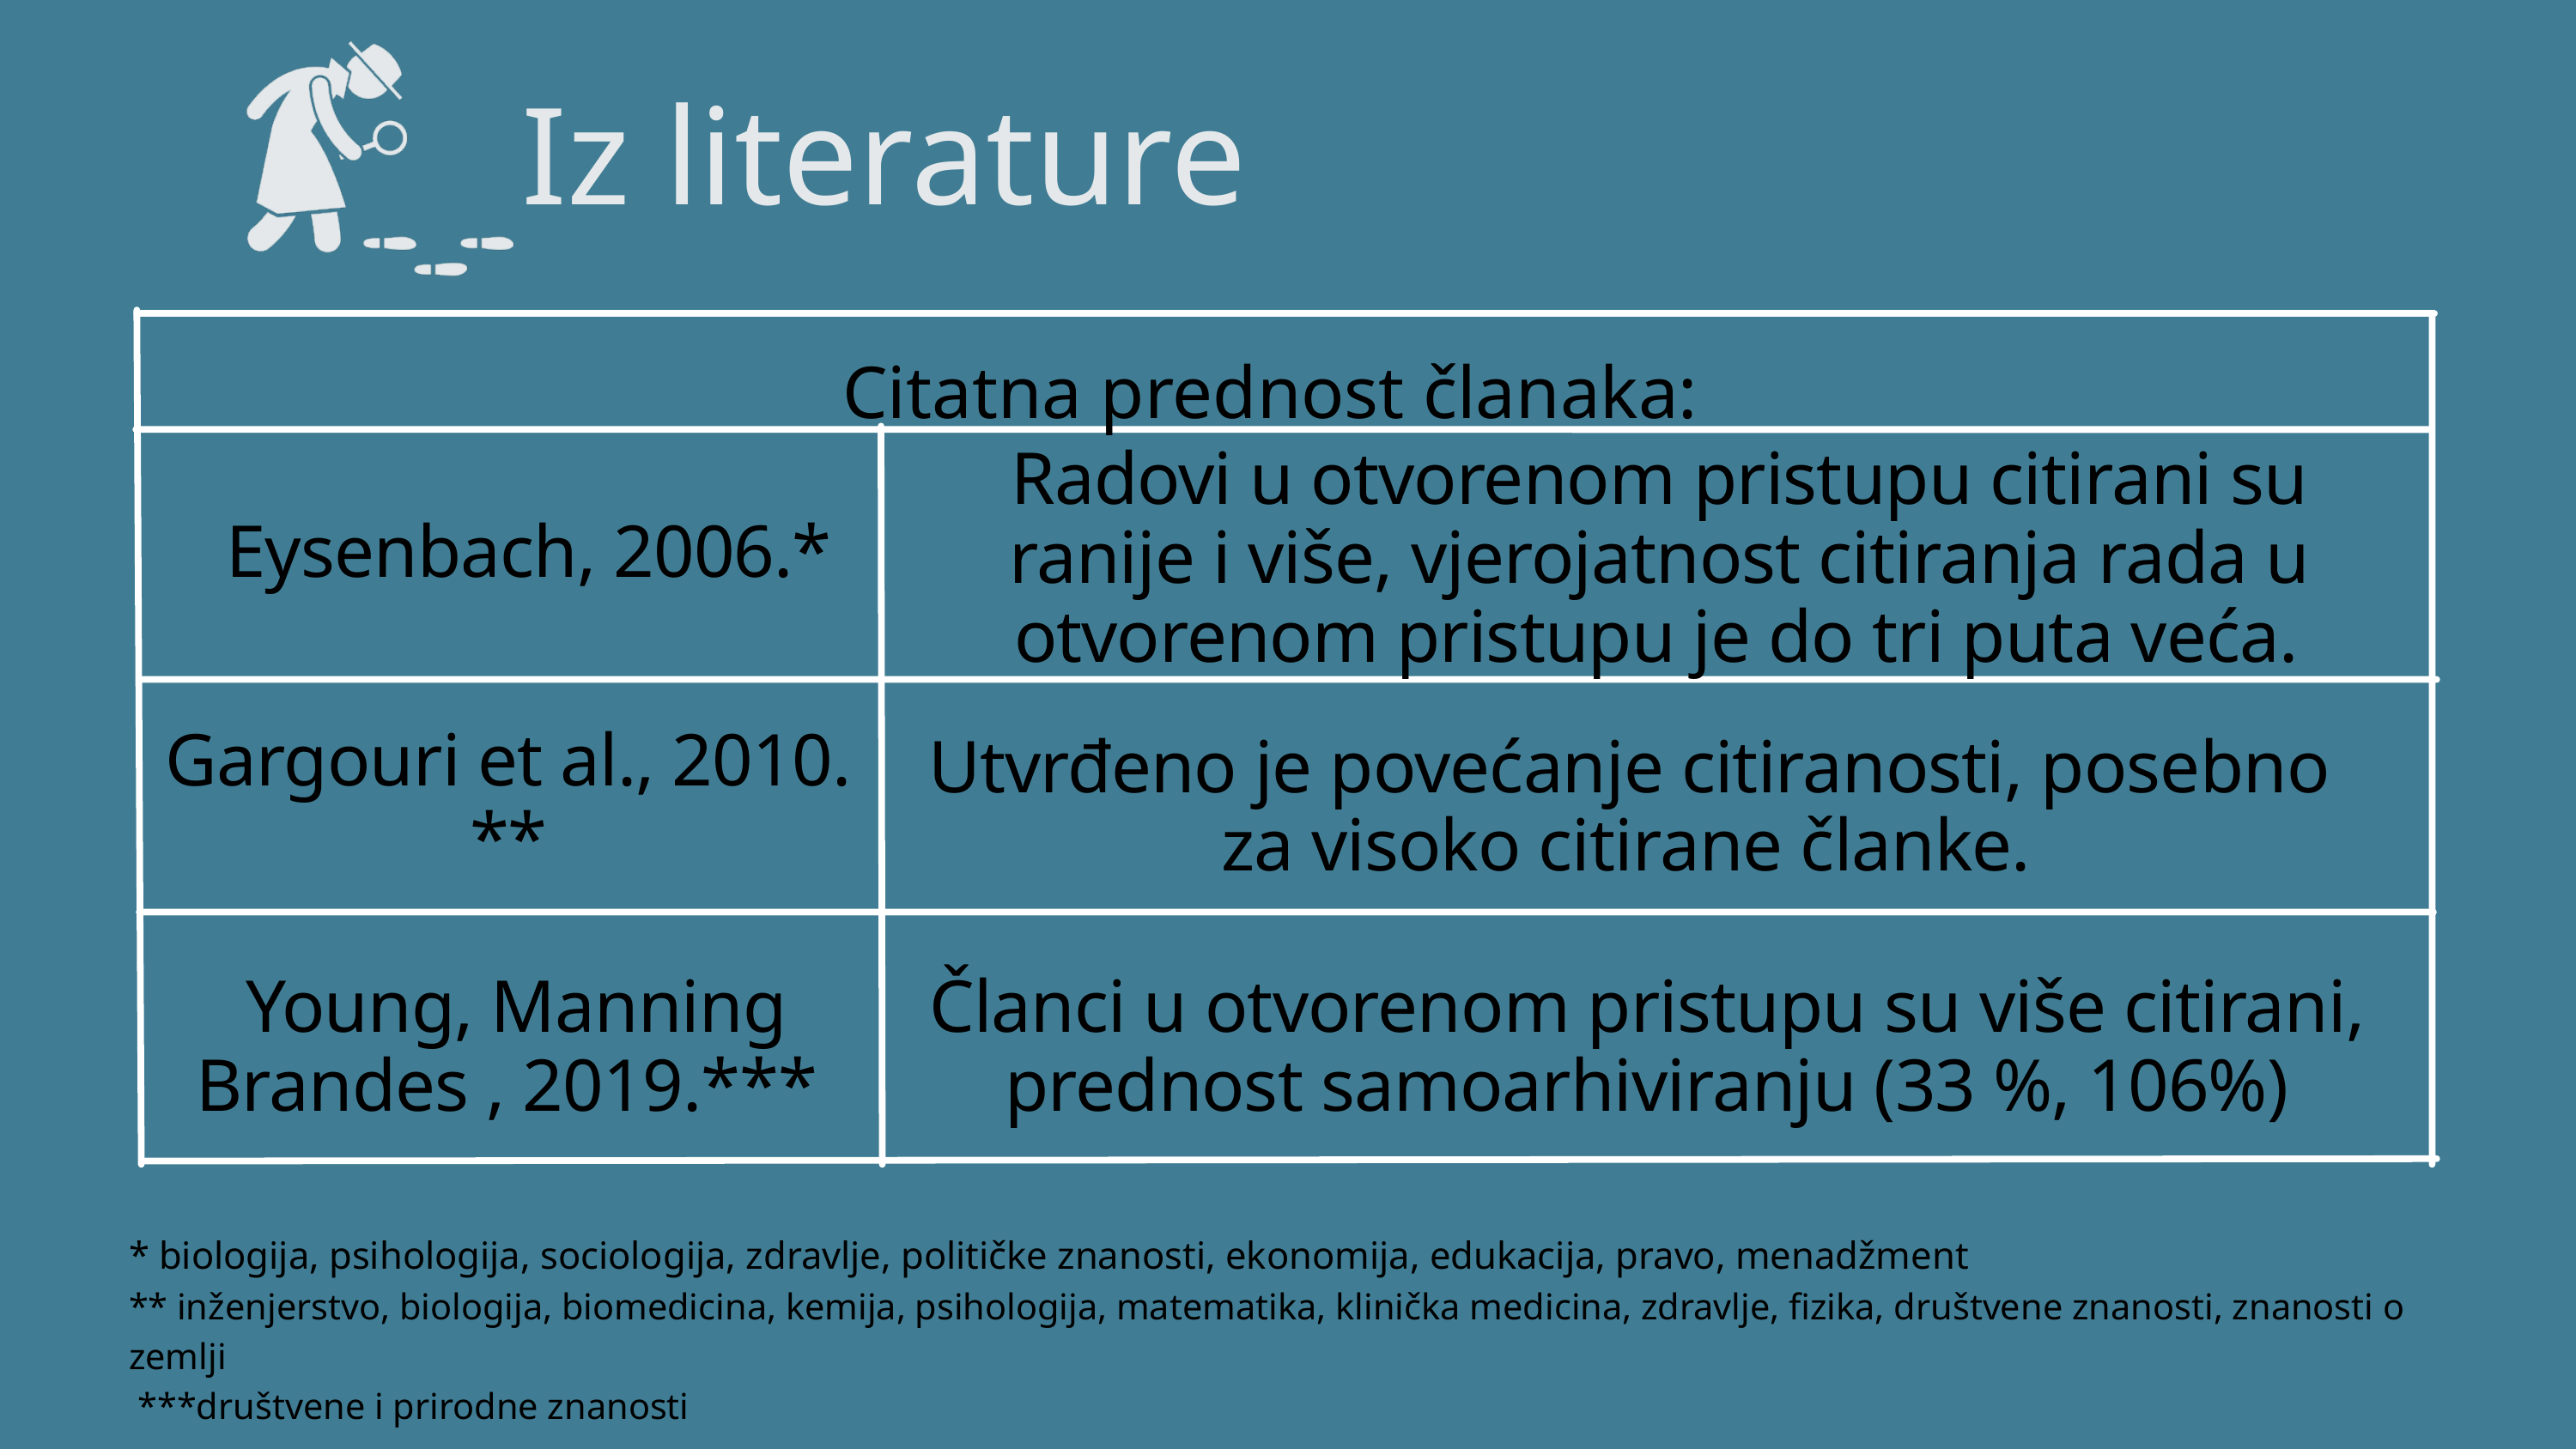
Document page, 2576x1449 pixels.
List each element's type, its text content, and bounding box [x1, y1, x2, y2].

text_box Young, Manning Brandes , 2019.*** [179, 967, 853, 1126]
text_box Gargouri et al., 2010. ** [165, 721, 853, 880]
picture [246, 41, 517, 278]
text_box Utvrđeno je povećanje citiranosti, posebno za visoko citirane članke. [896, 728, 2361, 886]
text_box * biologija, psihologija, sociologija, zdravlje, političke znanosti, ekonomija, edukacija, pravo, menadžment ** inženjerstvo, biologija, biomedicina, kemija, psihologija, matematika, klinička medicina, zdravlje, fizika, društvene znanosti, znanosti o zemlji ***društvene i prirodne znanosti [128, 1224, 2427, 1427]
text_box Eysenbach, 2006.* [161, 512, 897, 591]
text_box Radovi u otvorenom pristupu citirani su ranije i više, vjerojatnost citiranja rada u otvorenom pristupu je do tri puta veća. [923, 440, 2396, 676]
text_box Citatna prednost članaka: [137, 332, 2423, 433]
text_box Iz literature [520, 44, 1441, 233]
text_box Članci u otvorenom pristupu su više citirani, prednost samoarhiviranju (33 %, 106%) [884, 967, 2410, 1126]
